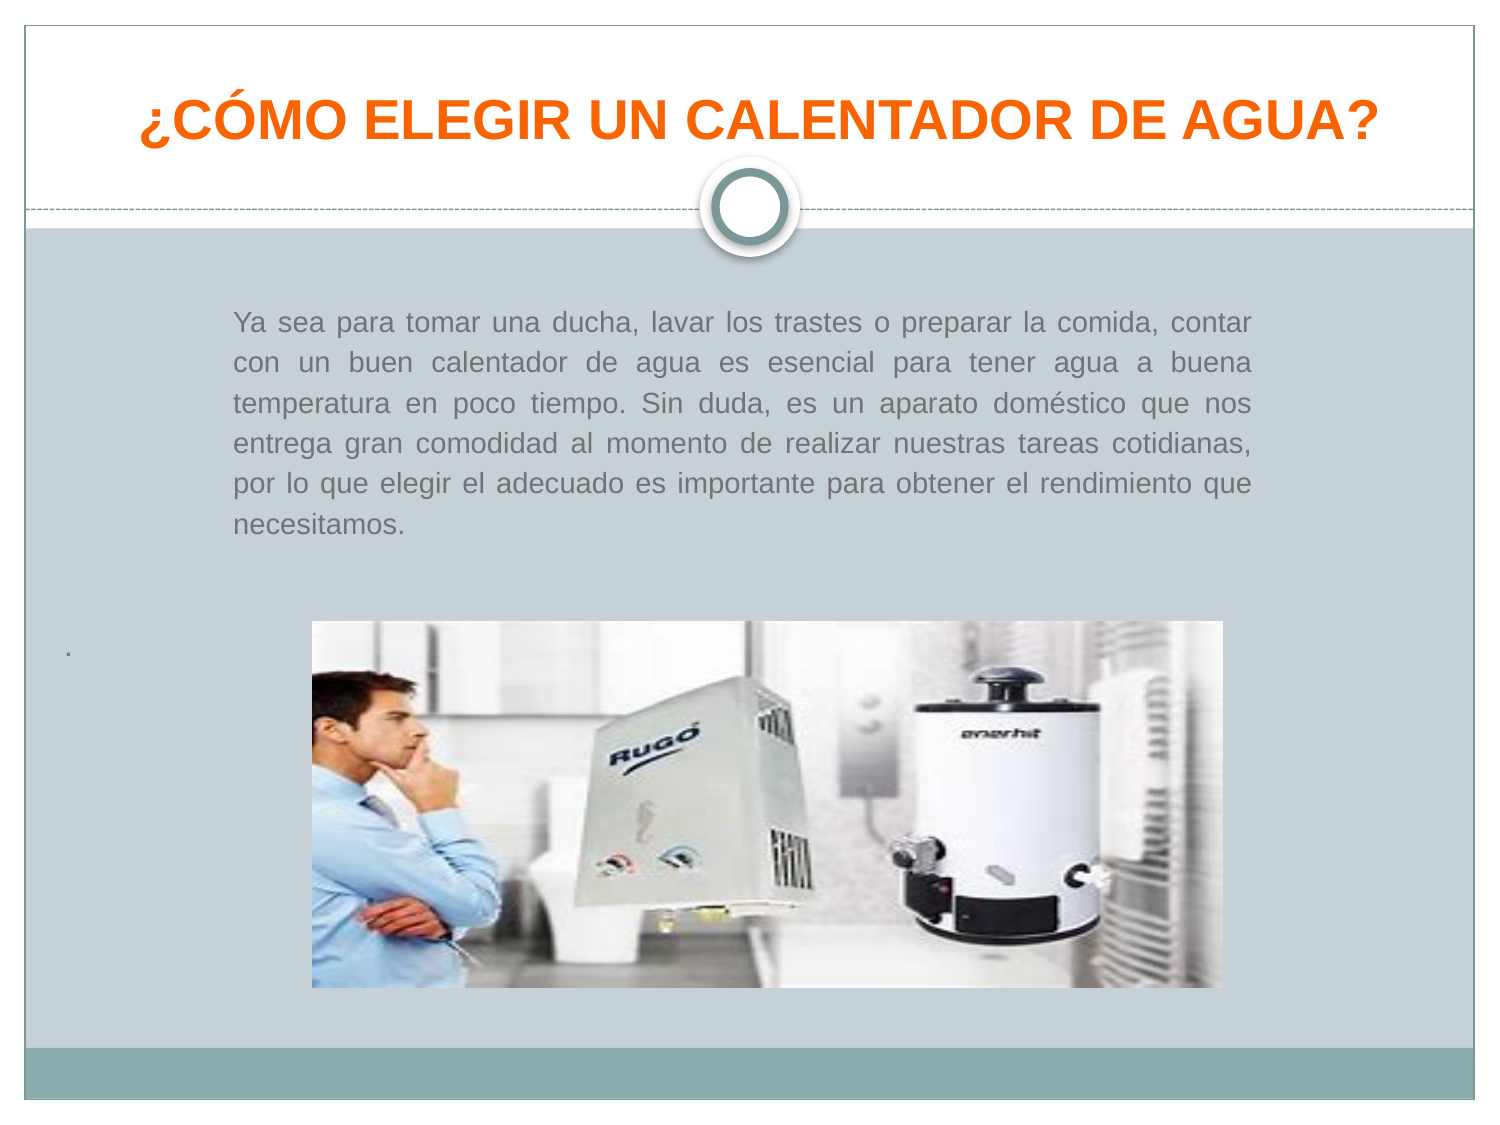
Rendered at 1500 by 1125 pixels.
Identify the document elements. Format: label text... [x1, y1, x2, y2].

picture [312, 621, 1223, 988]
subtitle Ya sea para tomar una ducha, lavar los trastes o preparar la comida, contar con un buen calentador de agua es esencial para tener agua a buena temperatura en poco tiempo. Sin duda, es un aparato doméstico que nos entrega gran comodidad al momento de realizar nuestras tareas cotidianas, por lo que elegir el adecuado es importante para obtener el rendimiento que necesitamos. [218, 290, 1269, 579]
list . [49, 243, 1445, 994]
title ¿CÓMO ELEGIR UN CALENTADOR DE AGUA? [49, 37, 1450, 162]
